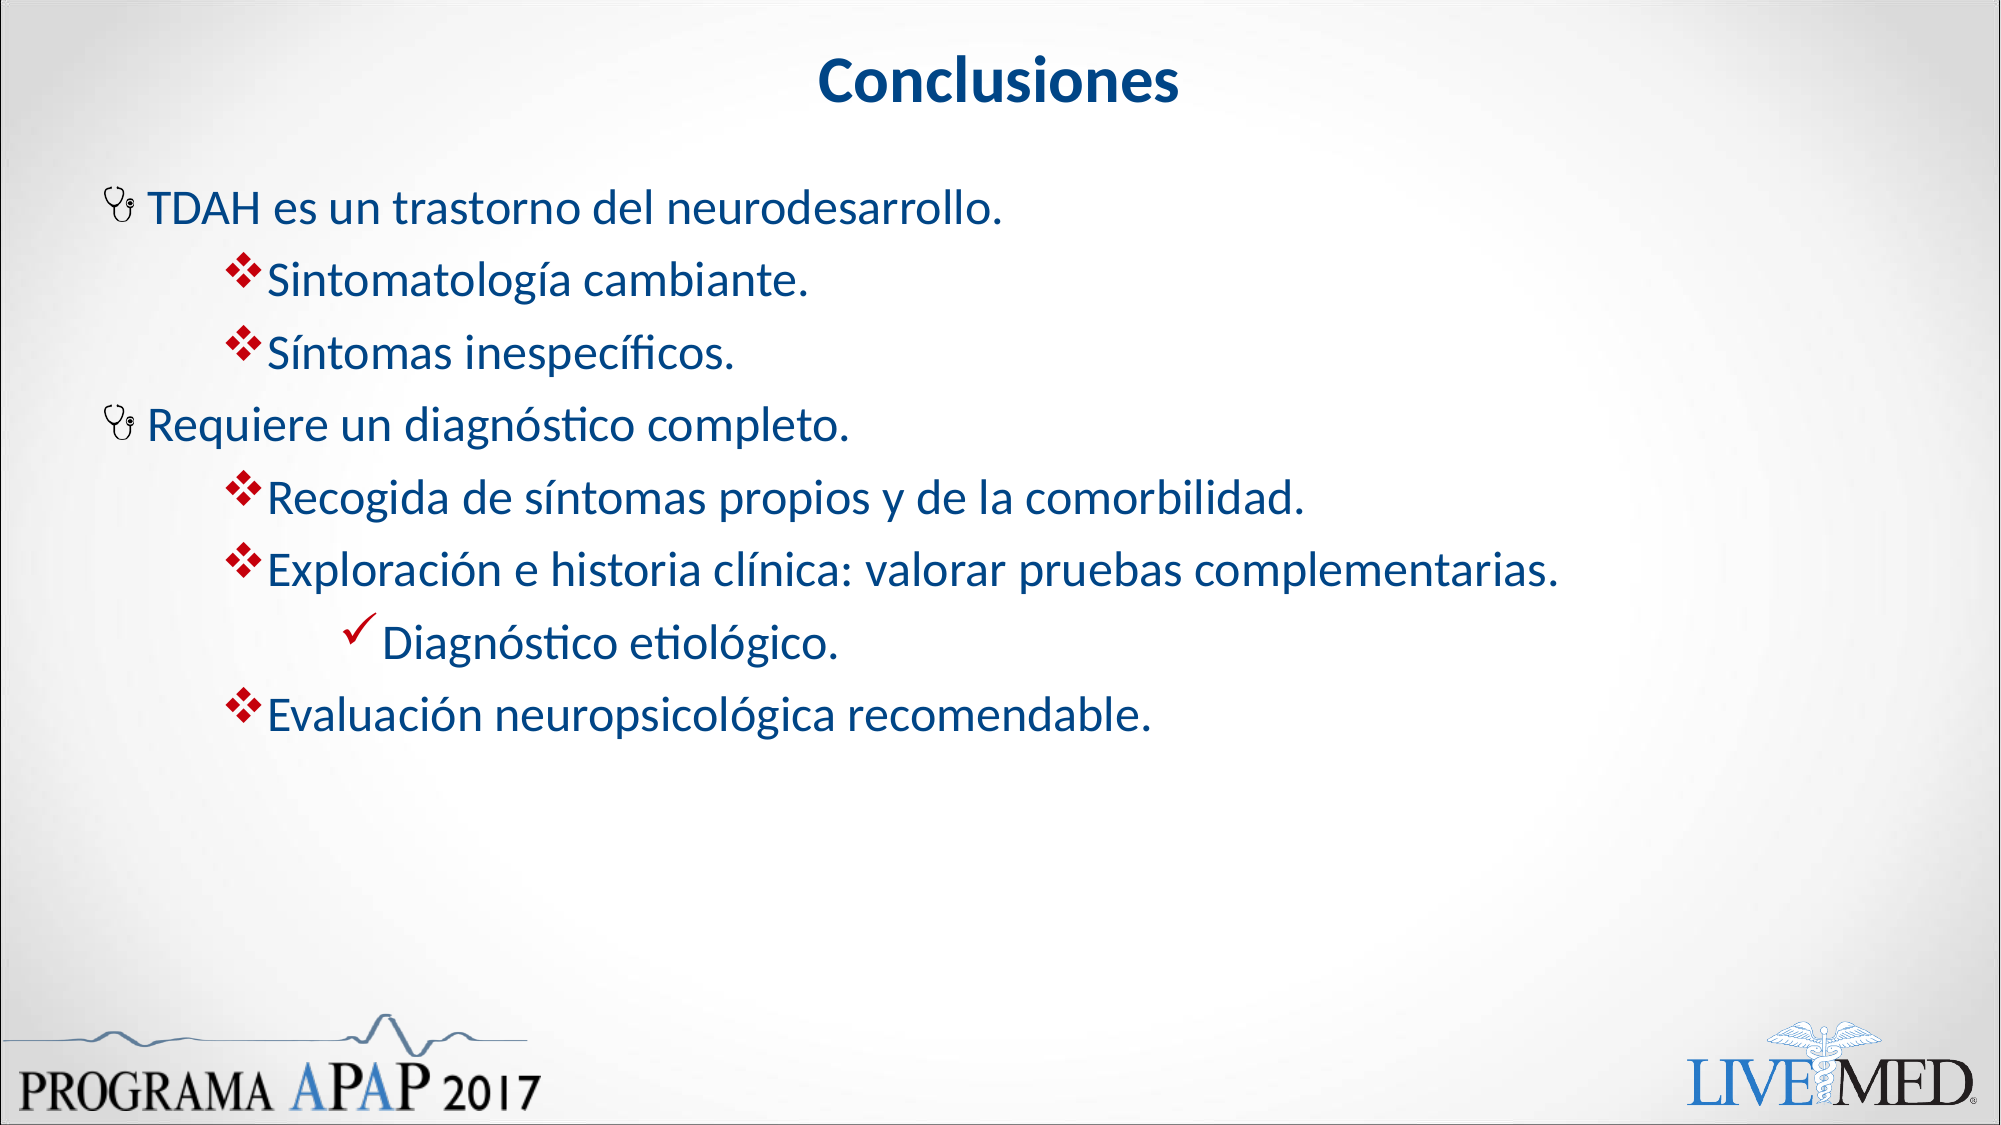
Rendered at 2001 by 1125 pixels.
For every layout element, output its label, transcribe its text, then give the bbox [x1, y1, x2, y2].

picture [104, 186, 134, 222]
list TDAH es un trastorno del neurodesarrollo. Sintomatología cambiante. Síntomas inespecíficos. Requiere un diagnóstico completo. Recogida de síntomas propios y de la comorbilidad. Exploración e historia clínica: valorar pruebas complementarias. Diagnóstico etiológico. Evaluación neuropsicológica recomendable. [0, 166, 1900, 920]
picture [0, 0, 2001, 1125]
title Conclusiones [99, 26, 1900, 126]
picture [104, 404, 134, 440]
